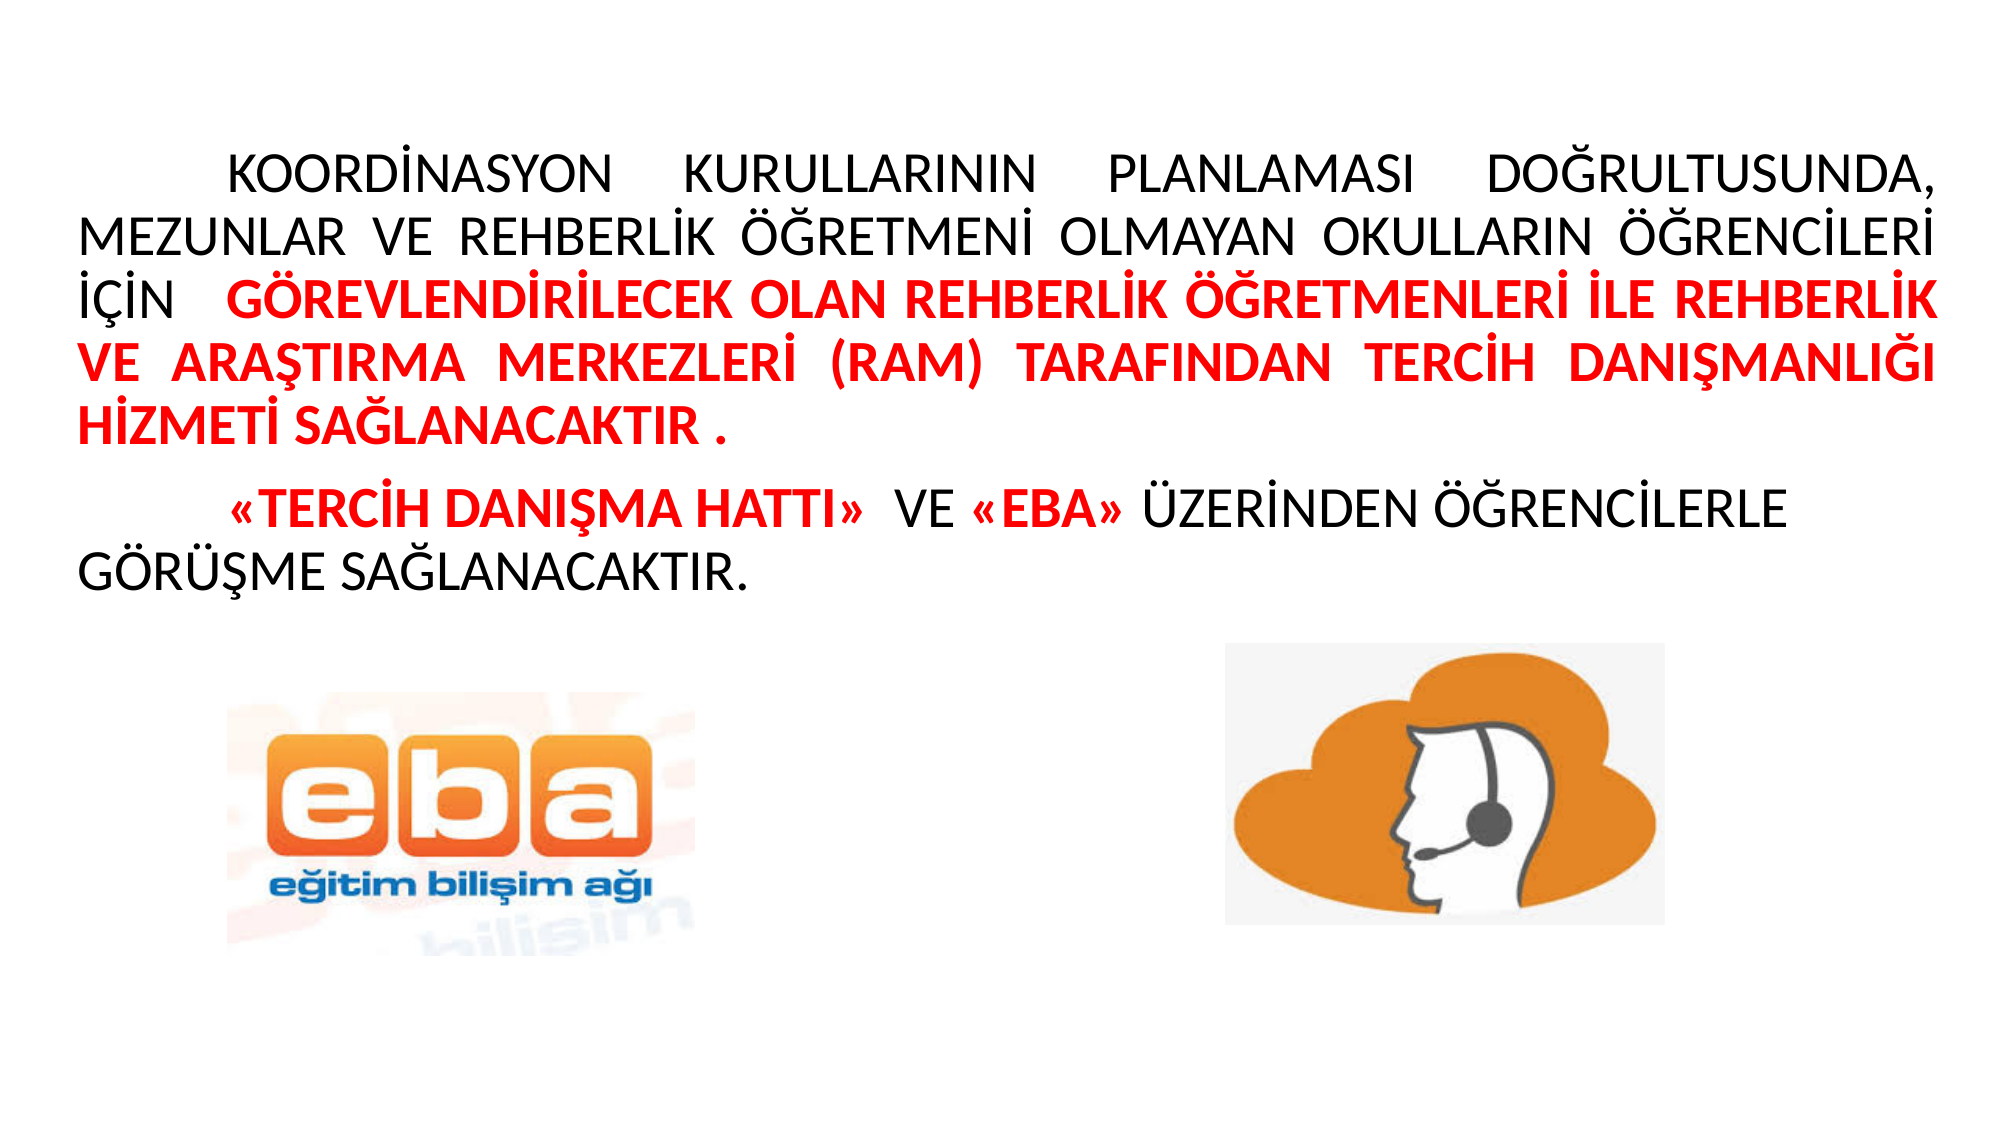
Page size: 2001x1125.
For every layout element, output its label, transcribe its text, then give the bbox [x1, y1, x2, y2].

picture [1225, 643, 1665, 925]
list KOORDİNASYON KURULLARININ PLANLAMASI DOĞRULTUSUNDA, MEZUNLAR VE REHBERLİK ÖĞRETMENİ OLMAYAN OKULLARIN ÖĞRENCİLERİ İÇİN GÖREVLENDİRİLECEK OLAN REHBERLİK ÖĞRETMENLERİ İLE REHBERLİK VE ARAŞTIRMA MERKEZLERİ (RAM) TARAFINDAN TERCİH DANIŞMANLIĞI HİZMETİ SAĞLANACAKTIR . «TERCİH DANIŞMA HATTI» VE «EBA» ÜZERİNDEN ÖĞRENCİLERLE GÖRÜŞME SAĞLANACAKTIR. [62, 44, 1954, 1014]
picture [227, 692, 695, 956]
